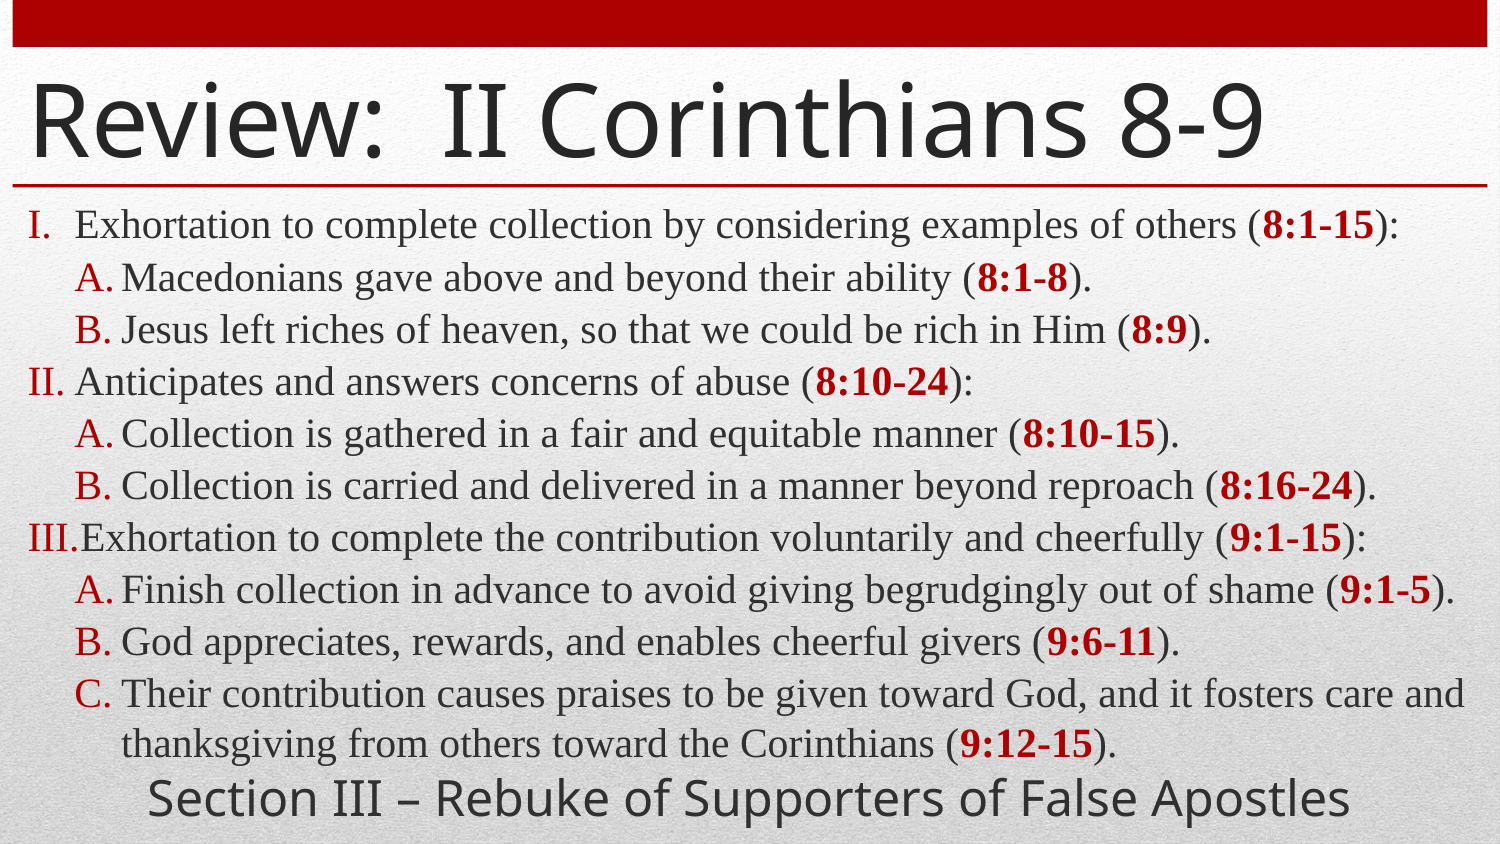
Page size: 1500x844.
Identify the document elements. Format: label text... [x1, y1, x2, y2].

title Review: II Corinthians 8-9 [12, 46, 1488, 186]
list Exhortation to complete collection by considering examples of others (8:1-15): Macedonians gave above and beyond their ability (8:1-8). Jesus left riches of heaven, so that we could be rich in Him (8:9). Anticipates and answers concerns of abuse (8:10-24): Collection is gathered in a fair and equitable manner (8:10-15). Collection is carried and delivered in a manner beyond reproach (8:16-24). Exhortation to complete the contribution voluntarily and cheerfully (9:1-15): Finish collection in advance to avoid giving begrudgingly out of shame (9:1-5). God appreciates, rewards, and enables cheerful givers (9:6-11). Their contribution causes praises to be given toward God, and it fosters care and thanksgiving from others toward the Corinthians (9:12-15). Section III – Rebuke of Supporters of False Apostles [12, 189, 1488, 832]
